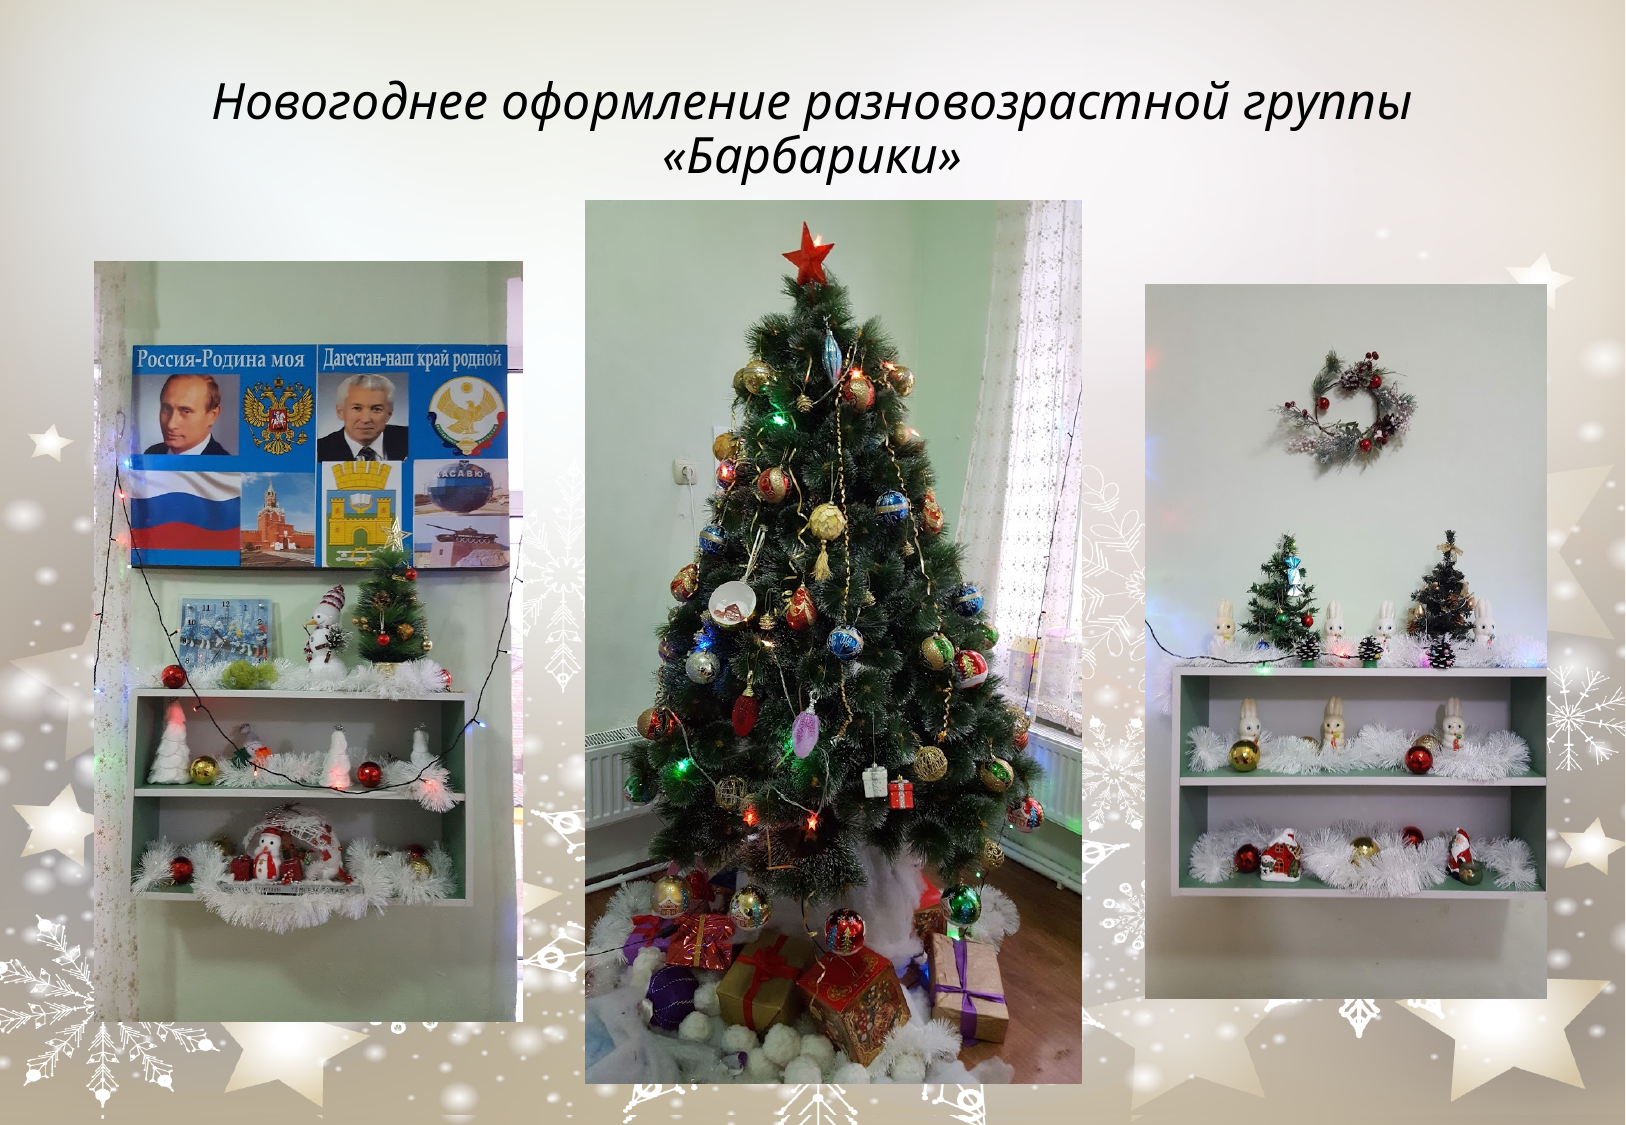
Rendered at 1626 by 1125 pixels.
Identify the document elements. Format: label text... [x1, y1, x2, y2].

title Новогоднее оформление разновозрастной группы «Барбарики» [111, 77, 1514, 184]
picture [0, 0, 1626, 1125]
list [1144, 284, 1547, 999]
